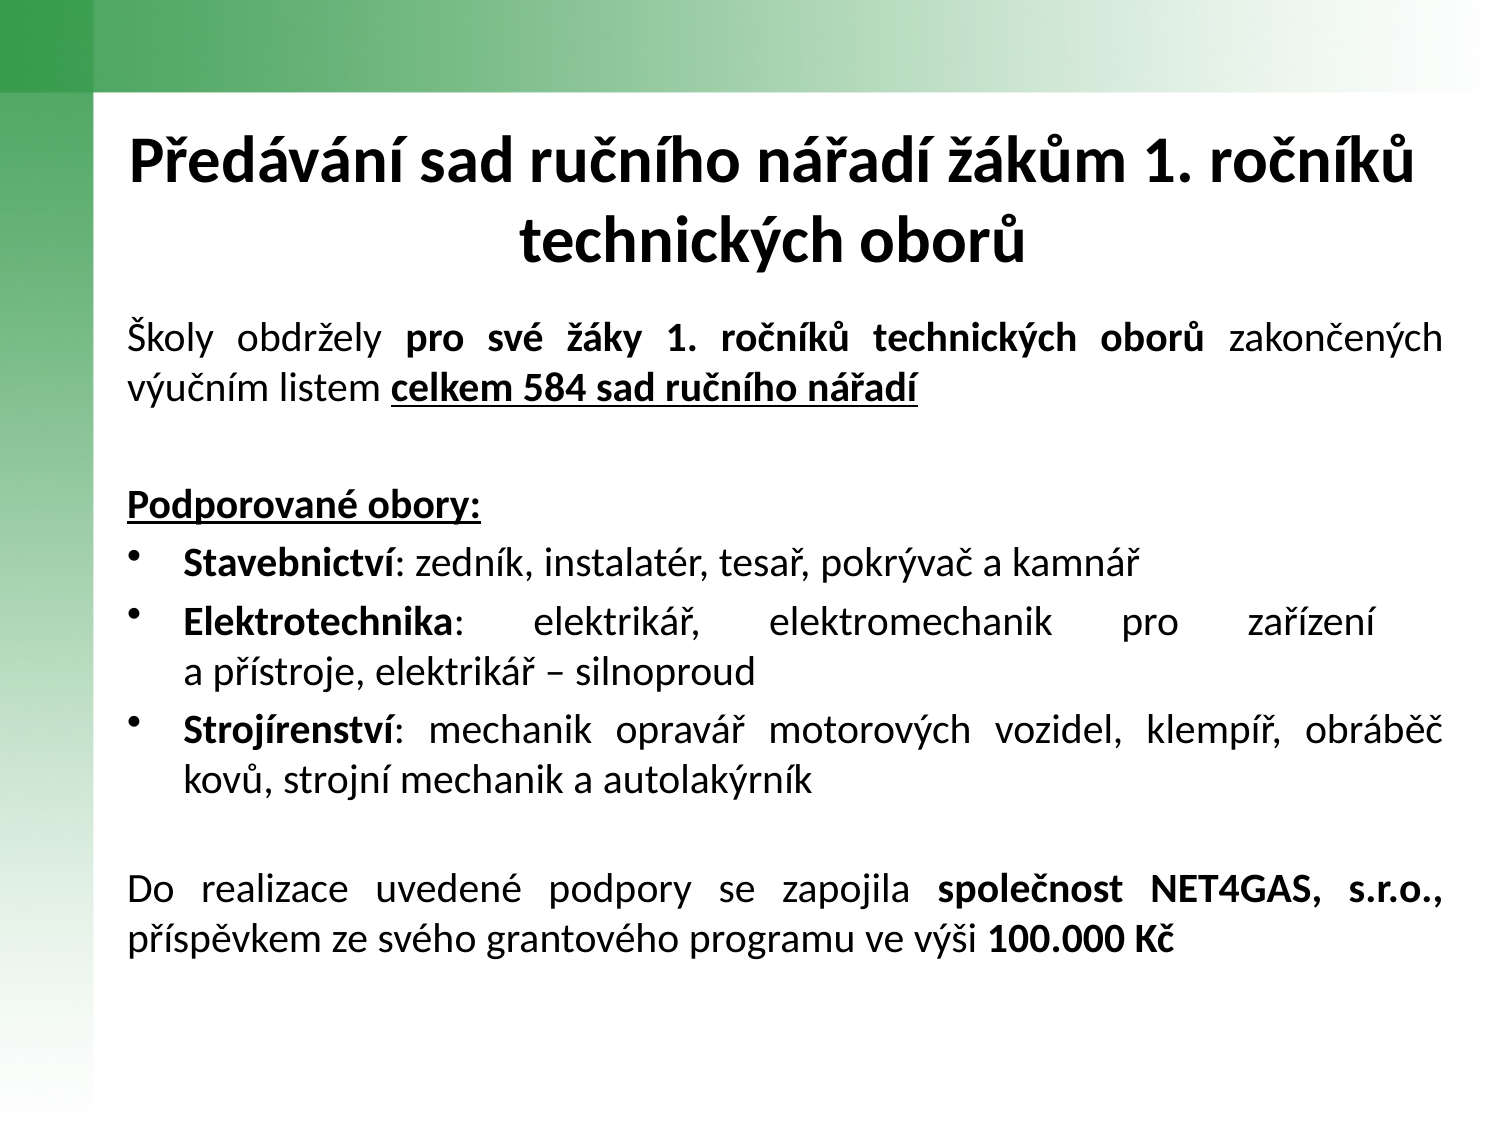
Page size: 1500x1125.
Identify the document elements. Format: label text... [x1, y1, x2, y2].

list Školy obdržely pro své žáky 1. ročníků technických oborů zakončených výučním listem celkem 584 sad ručního nářadí Podporované obory: Stavebnictví: zedník, instalatér, tesař, pokrývač a kamnář Elektrotechnika: elektrikář, elektromechanik pro zařízení a přístroje, elektrikář – silnoproud Strojírenství: mechanik opravář motorových vozidel, klempíř, obráběč kovů, strojní mechanik a autolakýrník Do realizace uvedené podpory se zapojila společnost NET4GAS, s.r.o., příspěvkem ze svého grantového programu ve výši 100.000 Kč [111, 302, 1459, 1083]
picture [0, 0, 1500, 1125]
title Předávání sad ručního nářadí žákům 1. ročníků technických oborů [100, 101, 1447, 290]
